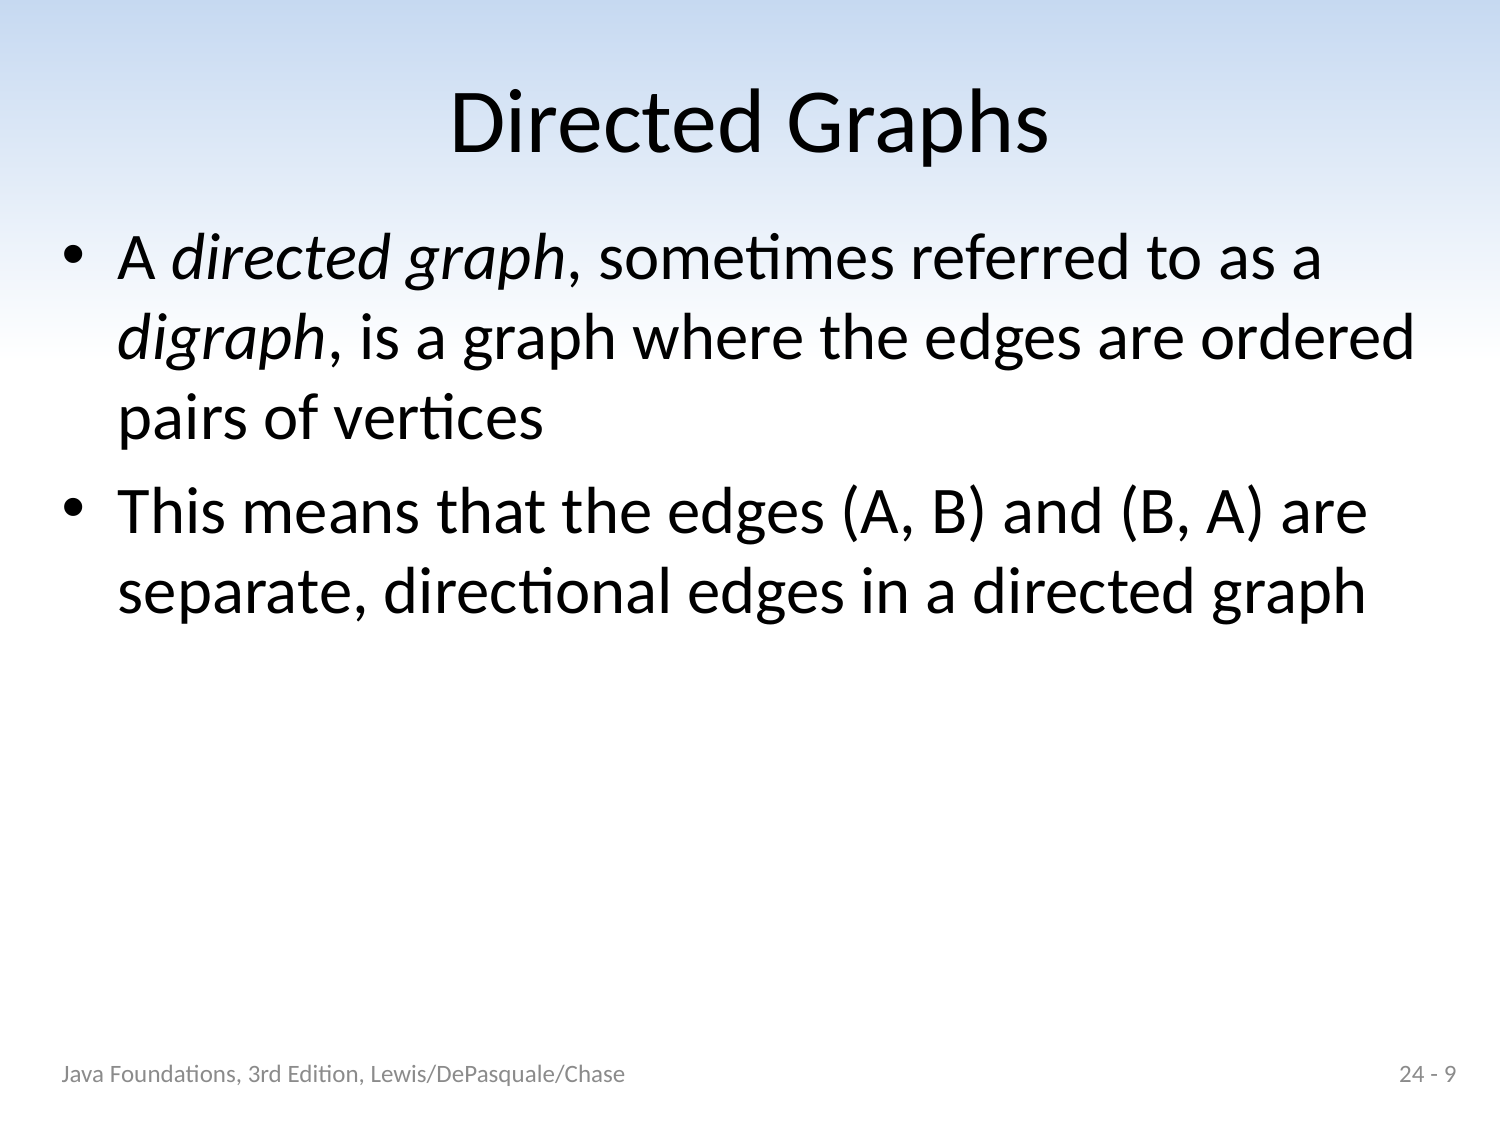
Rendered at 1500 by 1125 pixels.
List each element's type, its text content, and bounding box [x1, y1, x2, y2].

footer Java Foundations, 3rd Edition, Lewis/DePasquale/Chase [46, 1042, 1121, 1103]
list A directed graph, sometimes referred to as a digraph, is a graph where the edges are ordered pairs of vertices This means that the edges (A, B) and (B, A) are separate, directional edges in a directed graph [46, 205, 1473, 1043]
slide_number 24 - 9 [1121, 1042, 1472, 1103]
title Directed Graphs [28, 45, 1473, 186]
